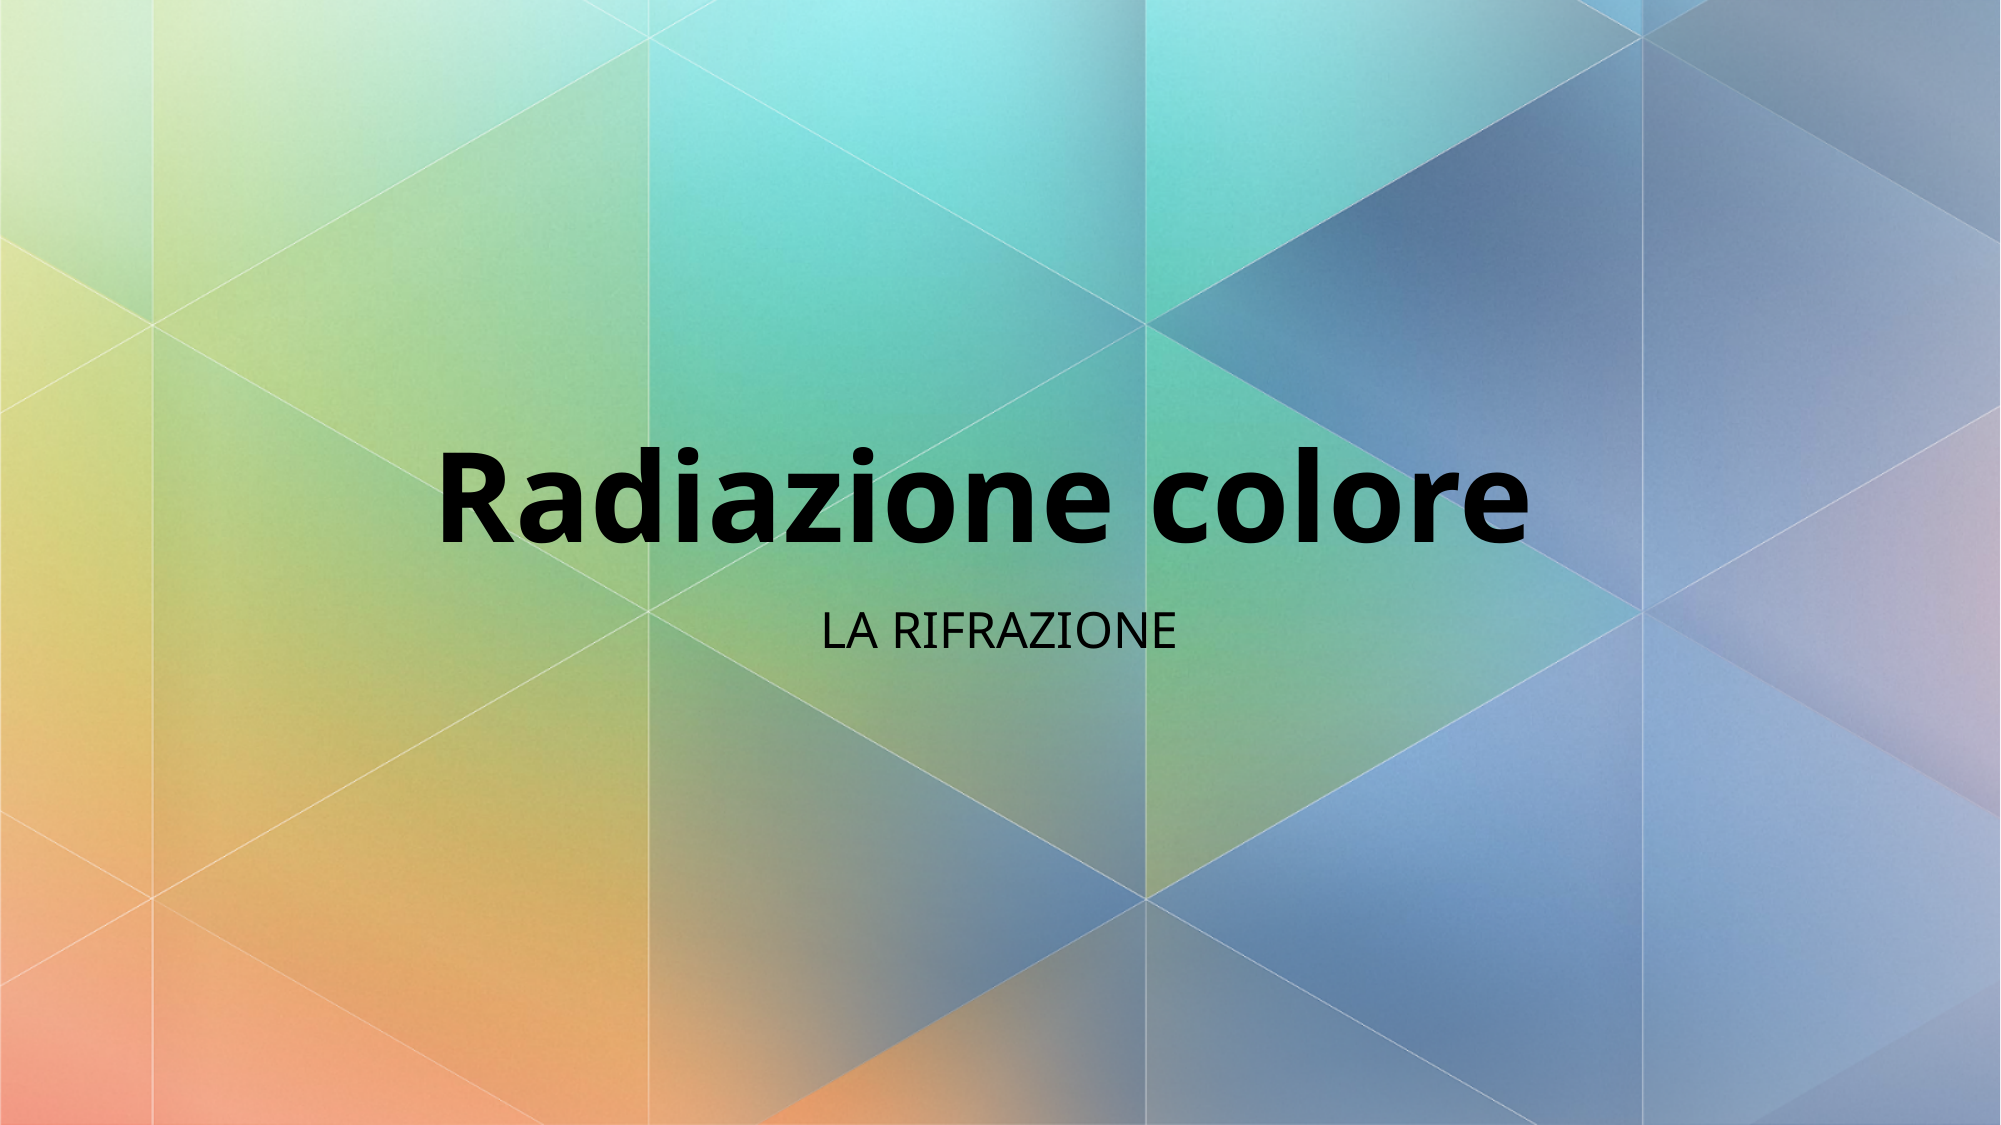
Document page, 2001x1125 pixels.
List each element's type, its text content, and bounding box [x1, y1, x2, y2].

text_box Radiazione colore [249, 184, 1750, 576]
picture [0, 0, 2001, 1125]
text_box LA RIFRAZIONE [249, 590, 1750, 863]
